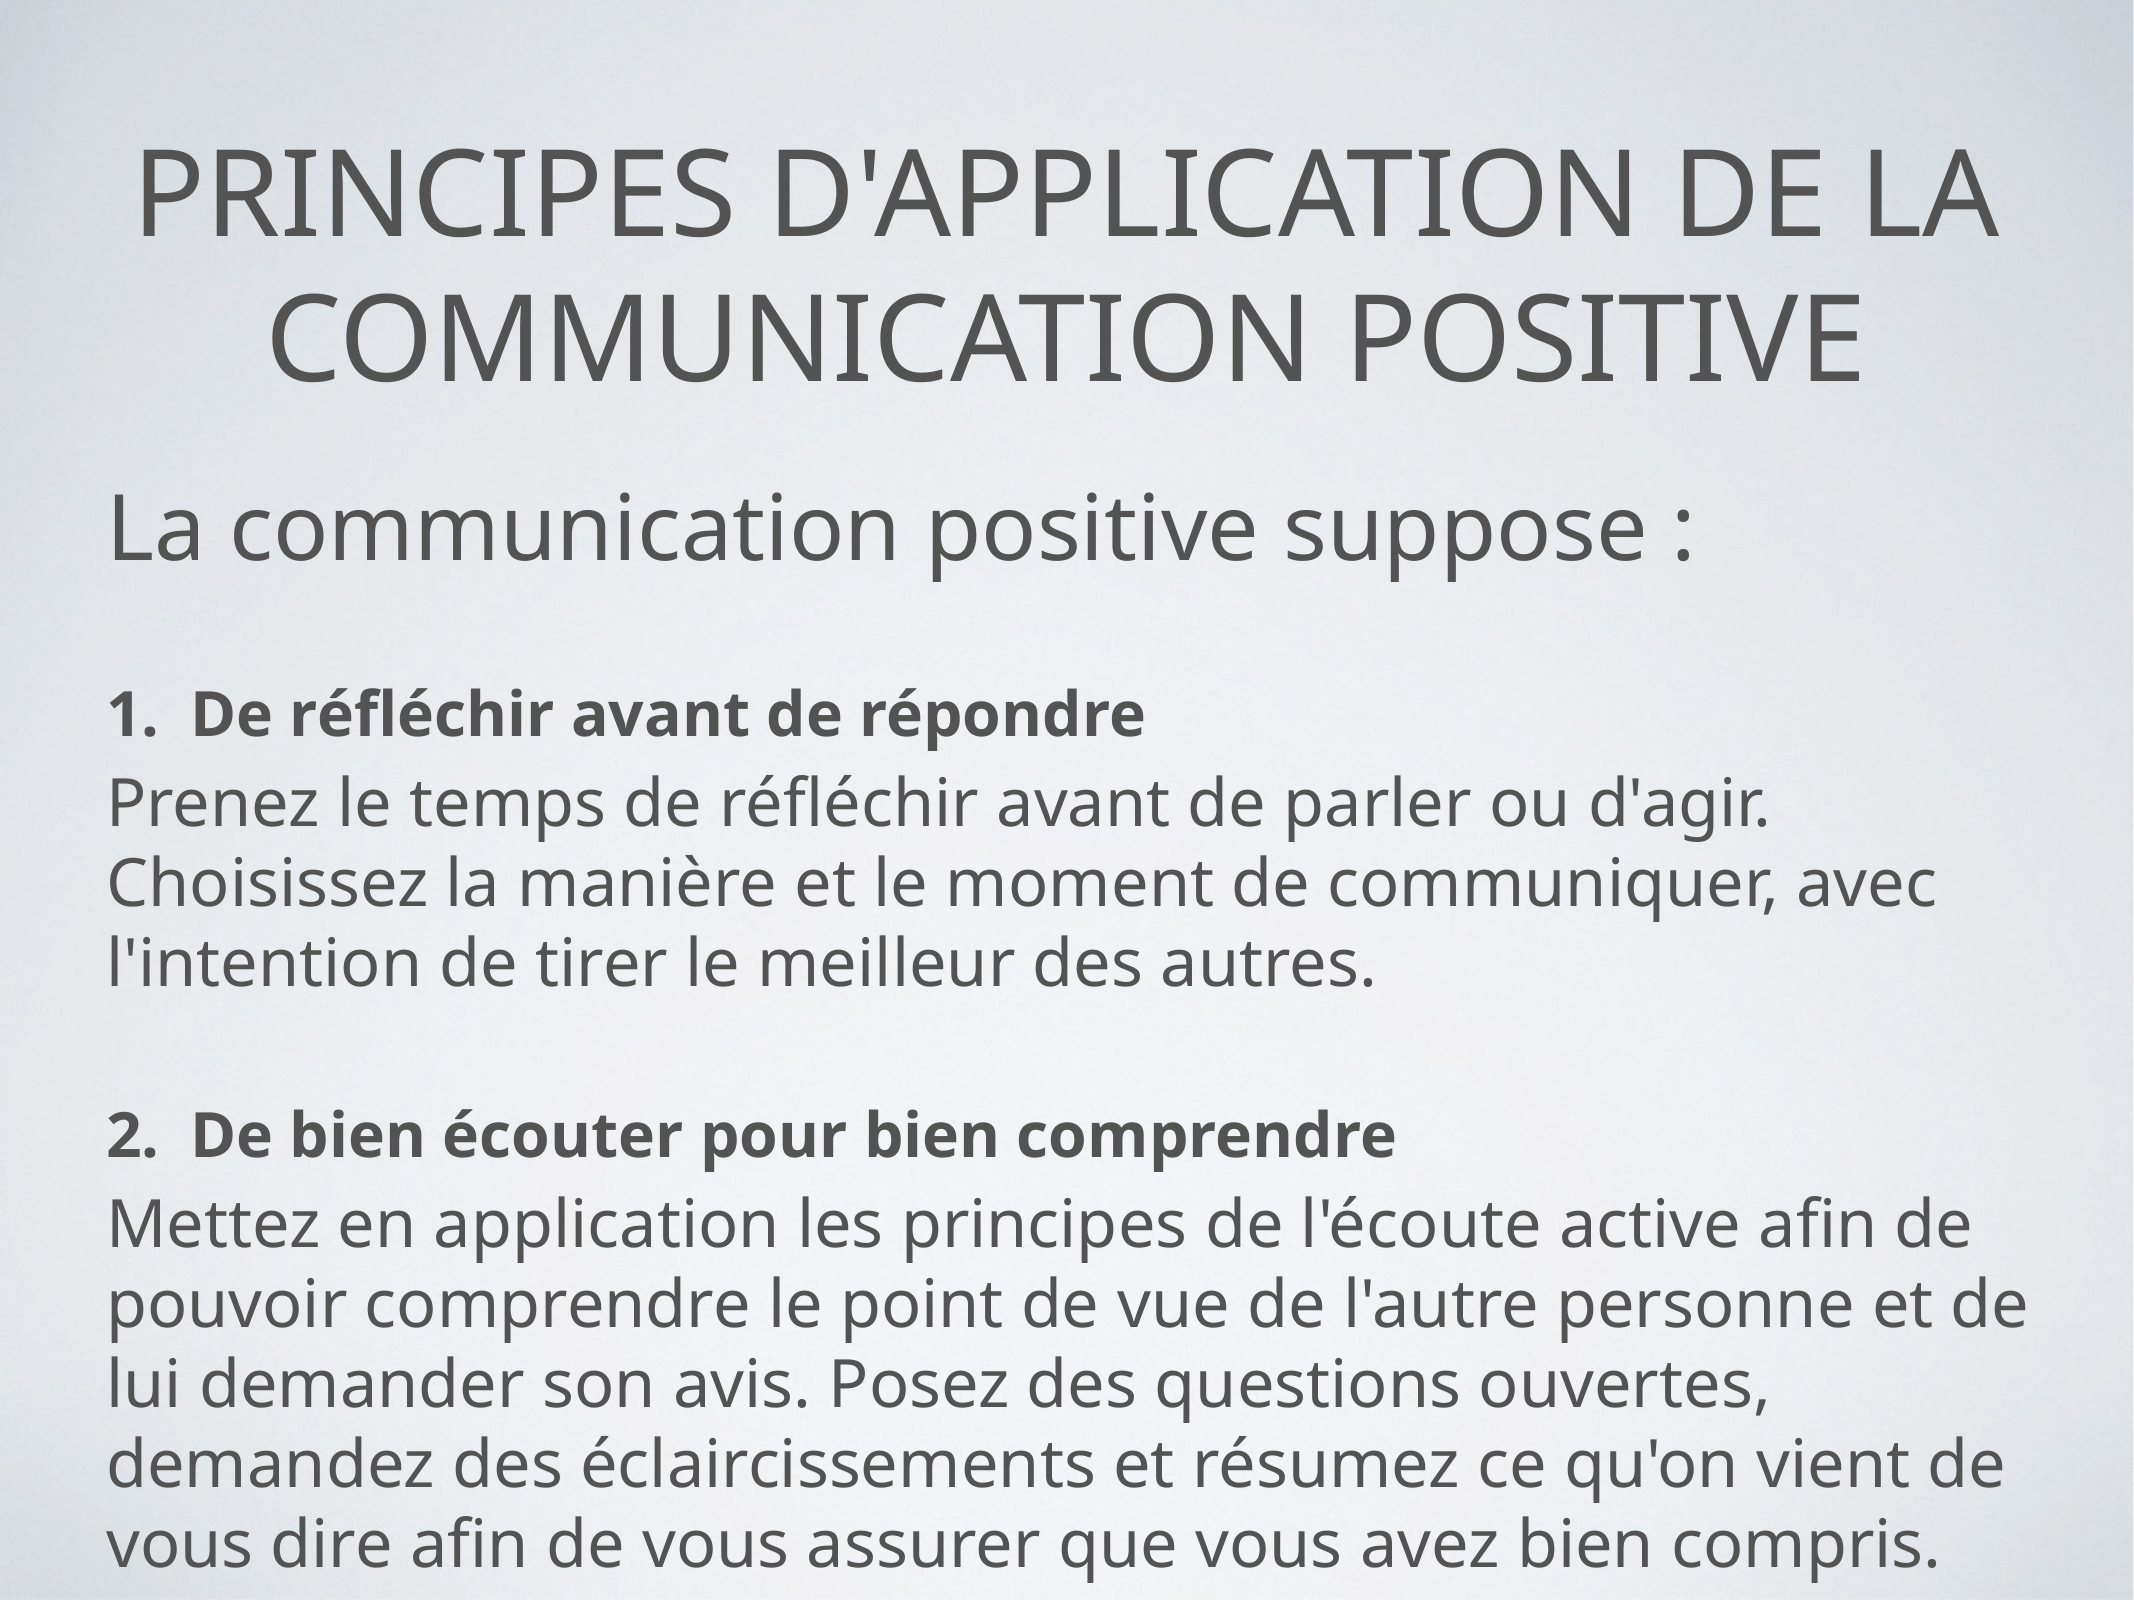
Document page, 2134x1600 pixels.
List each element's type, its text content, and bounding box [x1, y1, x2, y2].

picture [0, 0, 2134, 1600]
title Principes d'application de la communication positive [57, 59, 2076, 461]
list La communication positive suppose : De réfléchir avant de répondre Prenez le temps de réfléchir avant de parler ou d'agir. Choisissez la manière et le moment de communiquer, avec l'intention de tirer le meilleur des autres. De bien écouter pour bien comprendre Mettez en application les principes de l'écoute active afin de pouvoir comprendre le point de vue de l'autre personne et de lui demander son avis. Posez des questions ouvertes, demandez des éclaircissements et résumez ce qu'on vient de vous dire afin de vous assurer que vous avez bien compris. [97, 459, 2076, 1505]
